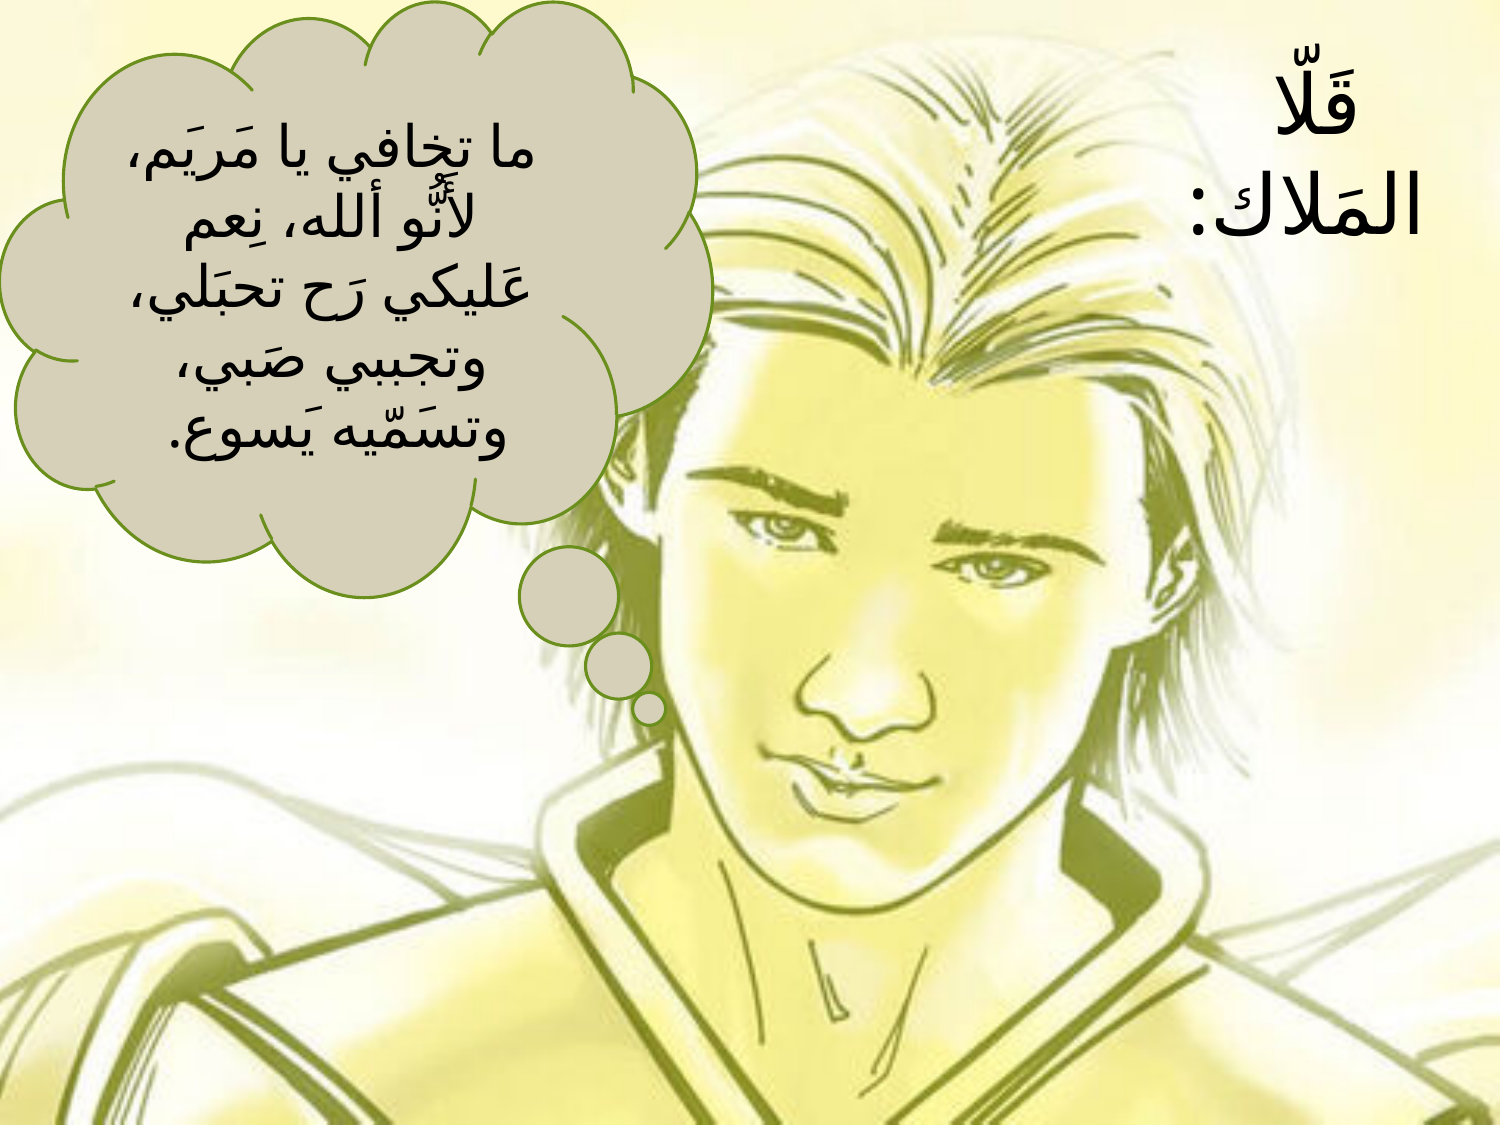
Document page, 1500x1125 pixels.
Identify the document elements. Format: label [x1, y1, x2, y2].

list [0, 0, 1500, 1125]
